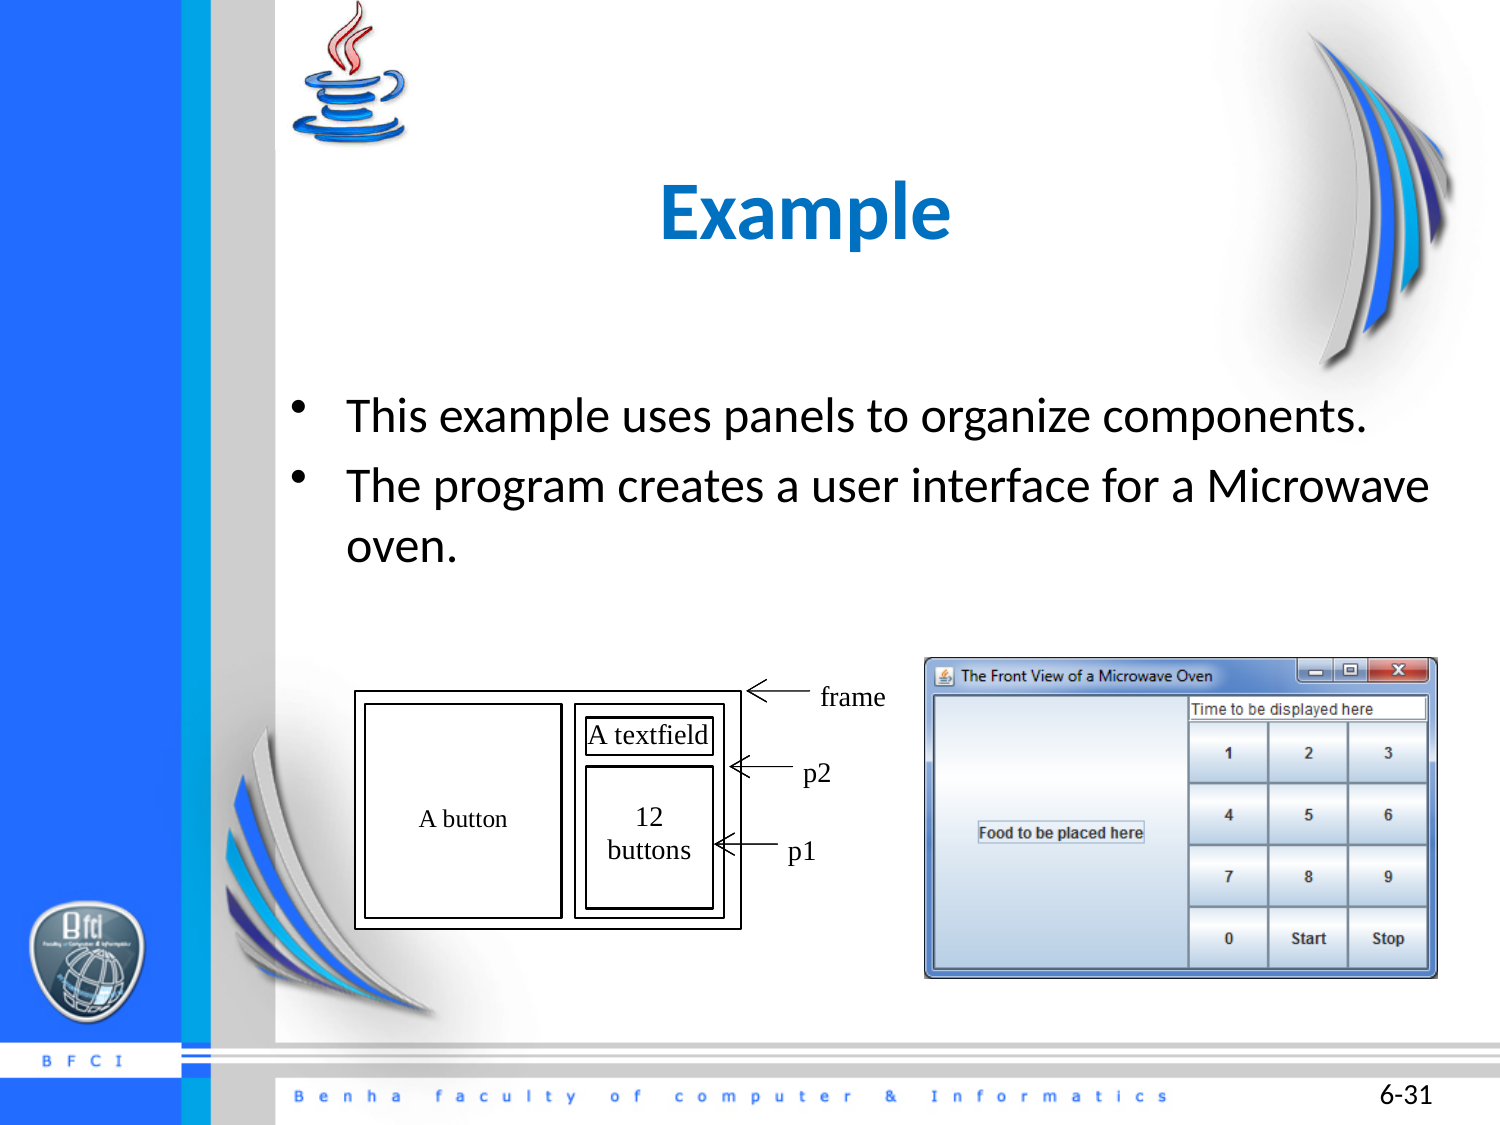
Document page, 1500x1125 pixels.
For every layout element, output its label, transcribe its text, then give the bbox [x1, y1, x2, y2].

list This example uses panels to organize components. The program creates a user interface for a Microwave oven. [275, 375, 1463, 600]
text_box Example [274, 112, 1338, 300]
slide_number 6-31 [1312, 1067, 1500, 1122]
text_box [324, 662, 913, 966]
picture [0, 0, 1500, 1125]
